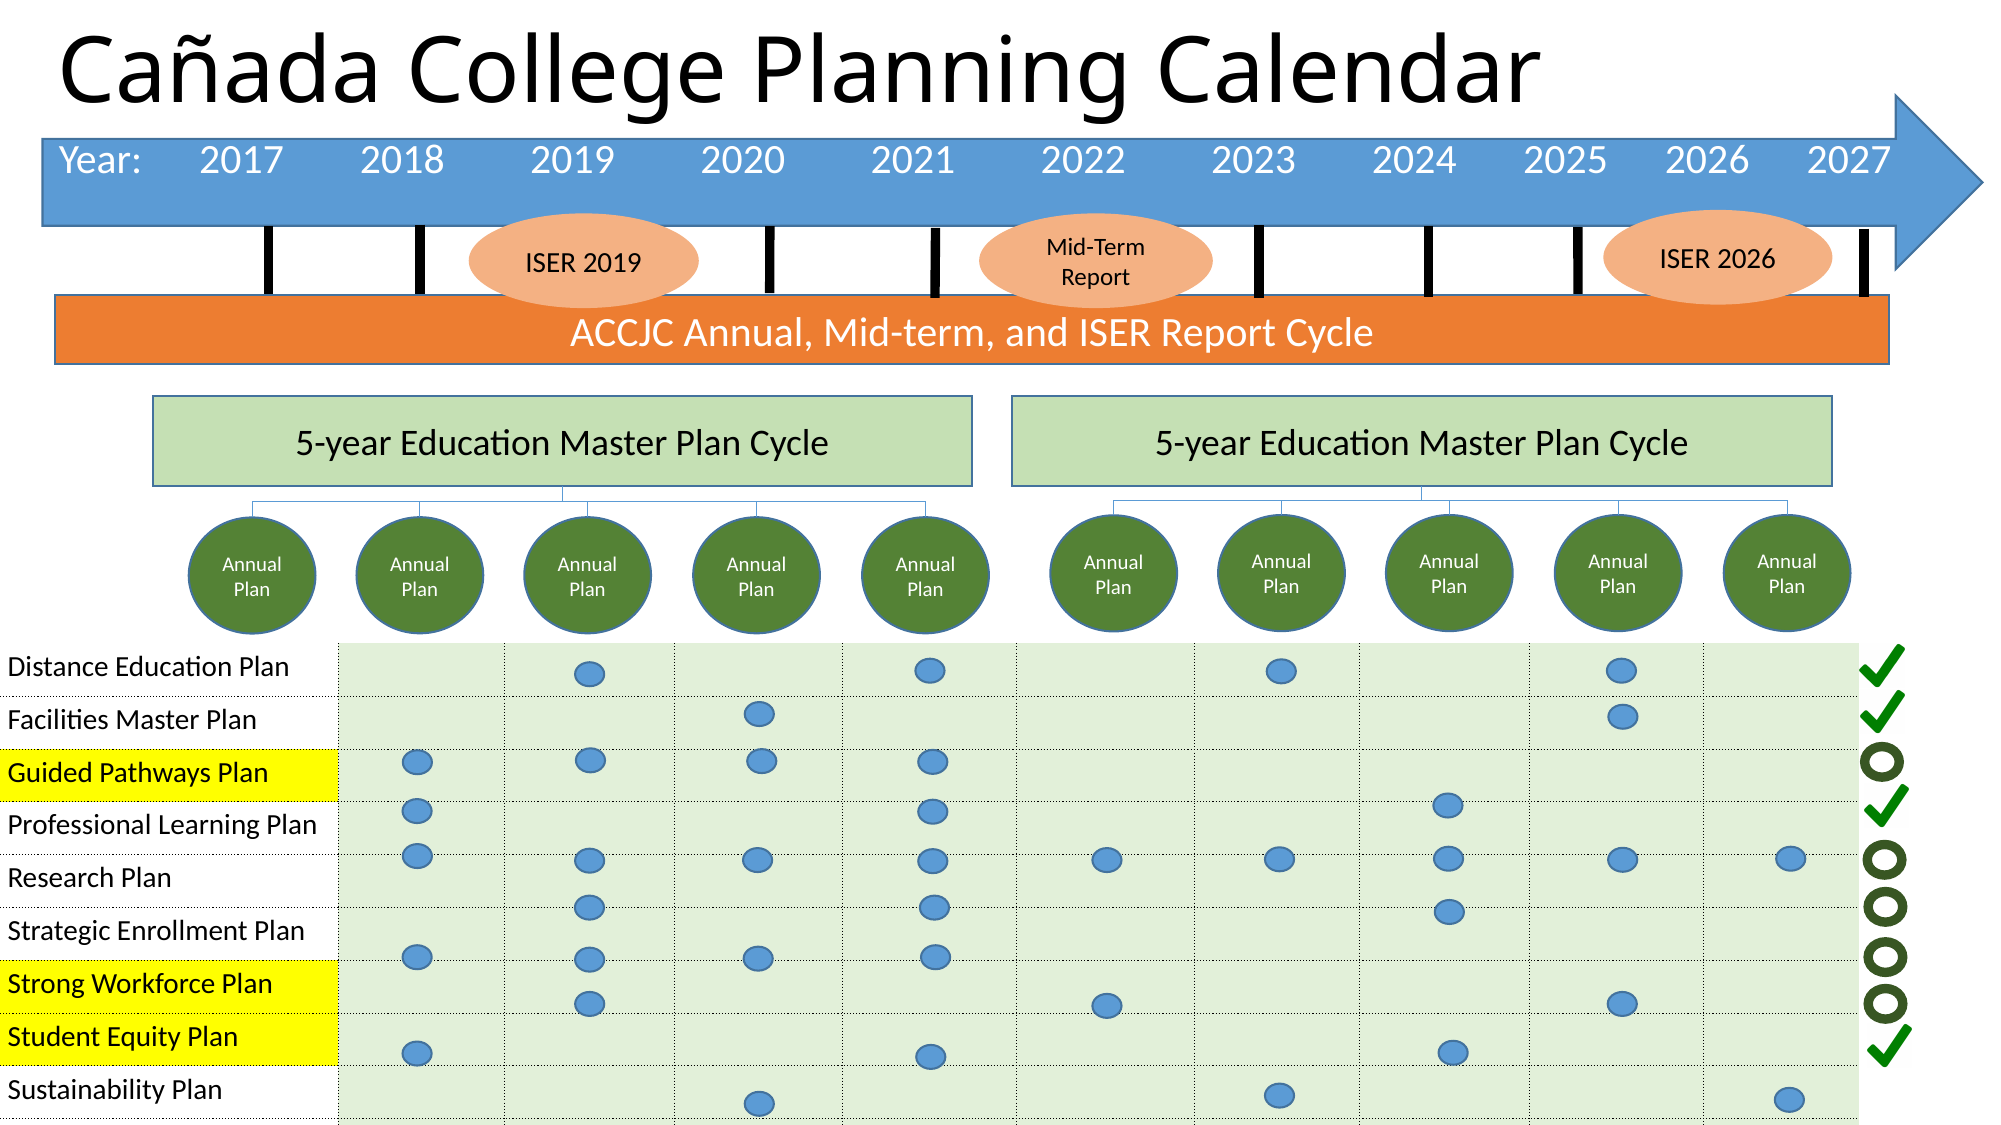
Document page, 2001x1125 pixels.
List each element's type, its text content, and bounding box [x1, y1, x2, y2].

text_box [1867, 940, 1904, 974]
text_box ACCJC Annual, Mid-term, and ISER Report Cycle [54, 294, 1890, 365]
table_cell [674, 854, 842, 907]
table_header [1016, 643, 1195, 696]
table_header [1359, 643, 1530, 696]
text_box [1863, 745, 1901, 779]
table_cell [1195, 1013, 1359, 1066]
table_cell [504, 960, 674, 1013]
text_box Annual Plan [523, 516, 647, 635]
table_cell [1530, 696, 1703, 749]
table_cell [504, 907, 674, 960]
table_cell [1016, 749, 1195, 802]
text_box [1091, 992, 1123, 1019]
text_box Annual Plan [1722, 513, 1852, 633]
text_box [574, 747, 607, 774]
table_cell [1530, 960, 1703, 1013]
text_box 5-year Education Master Plan Cycle [1283, 395, 1589, 487]
table_cell [1016, 1118, 1195, 1125]
table_cell [338, 1013, 504, 1066]
table_cell [1195, 854, 1359, 907]
table_cell [338, 1066, 504, 1118]
text_box Mid-Term Report [978, 212, 1214, 310]
table_cell Strategic Enrollment Plan [0, 907, 338, 960]
table_cell [504, 854, 674, 907]
text_box 5-year Education Master Plan Cycle [152, 395, 391, 487]
table_cell [842, 749, 1016, 802]
text_box [1867, 890, 1904, 924]
text_box Annual Plan [187, 516, 317, 635]
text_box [643, 404, 676, 599]
table_header [1195, 643, 1359, 696]
table_cell Professional Learning Plan [0, 802, 338, 854]
text_box Annual Plan [1049, 514, 1179, 633]
table_cell [1016, 907, 1195, 960]
table_header Distance Education Plan [0, 643, 338, 696]
table_cell [1016, 854, 1195, 907]
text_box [1589, 317, 1620, 684]
table_cell [1530, 749, 1703, 802]
text_box 5-year Education Master Plan Cycle [424, 395, 728, 487]
text_box [401, 798, 433, 825]
table_cell [1359, 749, 1530, 802]
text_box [1505, 402, 1535, 599]
picture [1859, 643, 1905, 688]
table_cell [338, 1118, 504, 1125]
text_box [1263, 1082, 1296, 1109]
text_box [914, 657, 946, 684]
table_cell [504, 1118, 674, 1125]
picture [1867, 1023, 1912, 1068]
text_box [1866, 843, 1903, 877]
table_cell [1195, 960, 1359, 1013]
table_cell Sustainability Plan [0, 1066, 338, 1118]
text_box [1775, 845, 1807, 872]
table_header [842, 643, 1016, 696]
table_cell [1703, 802, 1859, 854]
text_box Annual Plan [1283, 514, 1346, 633]
table_cell [674, 696, 842, 749]
text_box [574, 847, 606, 874]
text_box Annual Plan [760, 516, 821, 635]
text_box [574, 946, 606, 973]
table_cell [338, 907, 504, 960]
text_box Annual Plan [1553, 520, 1589, 626]
table_cell [674, 1013, 842, 1066]
table_header [674, 643, 842, 696]
text_box [1265, 658, 1297, 685]
text_box [574, 661, 606, 688]
table_cell Facilities Master Plan [0, 696, 338, 749]
picture [1860, 689, 1905, 734]
table_cell [1703, 696, 1859, 749]
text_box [728, 319, 760, 684]
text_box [475, 430, 507, 573]
table_cell [674, 1066, 842, 1118]
table_cell [338, 960, 504, 1013]
text_box [1607, 846, 1639, 873]
table_cell Strong Workforce Plan [0, 960, 338, 1013]
text_box [401, 1040, 433, 1067]
table_header [1703, 643, 1859, 696]
text_box Annual Plan [1217, 520, 1253, 627]
text_box [741, 847, 774, 874]
table_cell [1016, 1066, 1195, 1118]
text_box Annual Plan [1620, 514, 1683, 633]
table_cell [1359, 1013, 1530, 1066]
table_cell [338, 854, 504, 907]
text_box [742, 945, 774, 972]
table_cell Technology Plan [0, 1118, 338, 1125]
text_box [574, 990, 606, 1017]
table_cell [1359, 696, 1530, 749]
table_cell [1195, 1066, 1359, 1118]
table_cell [674, 802, 842, 854]
table_cell [1359, 1118, 1530, 1125]
text_box Annual Plan [424, 516, 485, 635]
table_cell [338, 696, 504, 749]
table_cell [504, 1013, 674, 1066]
table_cell [1359, 907, 1530, 960]
text_box [401, 843, 433, 870]
table_cell [842, 960, 1016, 1013]
table_cell Guided Pathways Plan [0, 749, 338, 802]
table_cell [504, 749, 674, 802]
table_cell [1703, 854, 1859, 907]
text_box [746, 748, 778, 775]
text_box [918, 894, 951, 921]
table_cell [842, 907, 1016, 960]
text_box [1337, 430, 1367, 571]
table_cell [1016, 802, 1195, 854]
table_cell [338, 749, 504, 802]
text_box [559, 488, 591, 515]
table_cell [1530, 1118, 1703, 1125]
table_cell [1016, 696, 1195, 749]
table_cell [842, 802, 1016, 854]
table_cell [842, 854, 1016, 907]
table_header [504, 643, 674, 696]
title Cañada College Planning Calendar [42, 0, 1768, 137]
table_cell Student Equity Plan [0, 1013, 338, 1066]
text_box Annual Plan [692, 522, 728, 629]
table_cell [1703, 960, 1859, 1013]
text_box [1433, 898, 1465, 926]
text_box [573, 894, 606, 921]
table_cell [504, 802, 674, 854]
text_box Annual Plan [861, 516, 990, 635]
table_cell [1530, 1013, 1703, 1066]
text_box [917, 848, 949, 875]
table_cell [1016, 1013, 1195, 1066]
table_cell [504, 696, 674, 749]
text_box [401, 944, 433, 971]
table_cell [1530, 802, 1703, 854]
table_header [1530, 643, 1703, 696]
table_cell [1530, 907, 1703, 960]
text_box Annual Plan [1384, 514, 1508, 633]
text_box [1437, 1039, 1469, 1066]
table_cell [674, 960, 842, 1013]
table_cell [842, 1013, 1016, 1066]
table_cell [674, 1118, 842, 1125]
table_cell [1359, 854, 1530, 907]
text_box [917, 798, 949, 825]
text_box [743, 701, 775, 728]
table_cell [1195, 802, 1359, 854]
text_box [1607, 703, 1639, 730]
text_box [391, 346, 424, 657]
text_box [1091, 847, 1123, 874]
table_cell [1195, 696, 1359, 749]
table_cell [842, 1118, 1016, 1125]
picture [1863, 783, 1909, 828]
text_box [1432, 792, 1464, 819]
text_box [401, 749, 433, 776]
table_cell [1195, 749, 1359, 802]
table_cell [1359, 960, 1530, 1013]
table_cell [1703, 1118, 1859, 1125]
text_box [1867, 987, 1904, 1021]
table_cell [1359, 802, 1530, 854]
text_box 5-year Education Master Plan Cycle [760, 395, 973, 487]
table_cell [1530, 854, 1703, 907]
text_box [919, 944, 952, 971]
text_box [743, 1090, 775, 1117]
text_box [1432, 845, 1465, 872]
table_header [338, 643, 504, 696]
table_cell [1703, 1066, 1859, 1118]
text_box ISER 2019 [467, 212, 700, 310]
table_cell [1530, 1066, 1703, 1118]
text_box ISER 2026 [1602, 208, 1834, 306]
table_cell [842, 696, 1016, 749]
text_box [1253, 346, 1283, 655]
table_cell [674, 749, 842, 802]
table_cell [338, 802, 504, 854]
text_box [915, 1043, 947, 1070]
text_box 5-year Education Master Plan Cycle [1620, 395, 1833, 487]
text_box [917, 748, 949, 775]
text_box [1606, 990, 1638, 1017]
table_cell [1703, 1013, 1859, 1066]
table_cell [842, 1066, 1016, 1118]
table_cell [1195, 907, 1359, 960]
text_box [1263, 846, 1296, 873]
table_cell Research Plan [0, 854, 338, 907]
table_cell [1359, 1066, 1530, 1118]
text_box 5-year Education Master Plan Cycle [1011, 395, 1253, 487]
table_cell [504, 1066, 674, 1118]
table_cell [1703, 749, 1859, 802]
text_box [1773, 1086, 1806, 1113]
text_box Year: 2017 2018 2019 2020 2021 2022 2023 2024 2025 2026 2027 [41, 93, 1985, 272]
table_cell [674, 907, 842, 960]
text_box [1620, 657, 1638, 684]
table_cell [1016, 960, 1195, 1013]
table_cell [1195, 1118, 1359, 1125]
text_box Annual Plan [355, 522, 391, 629]
table_cell [1703, 907, 1859, 960]
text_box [1421, 486, 1451, 515]
